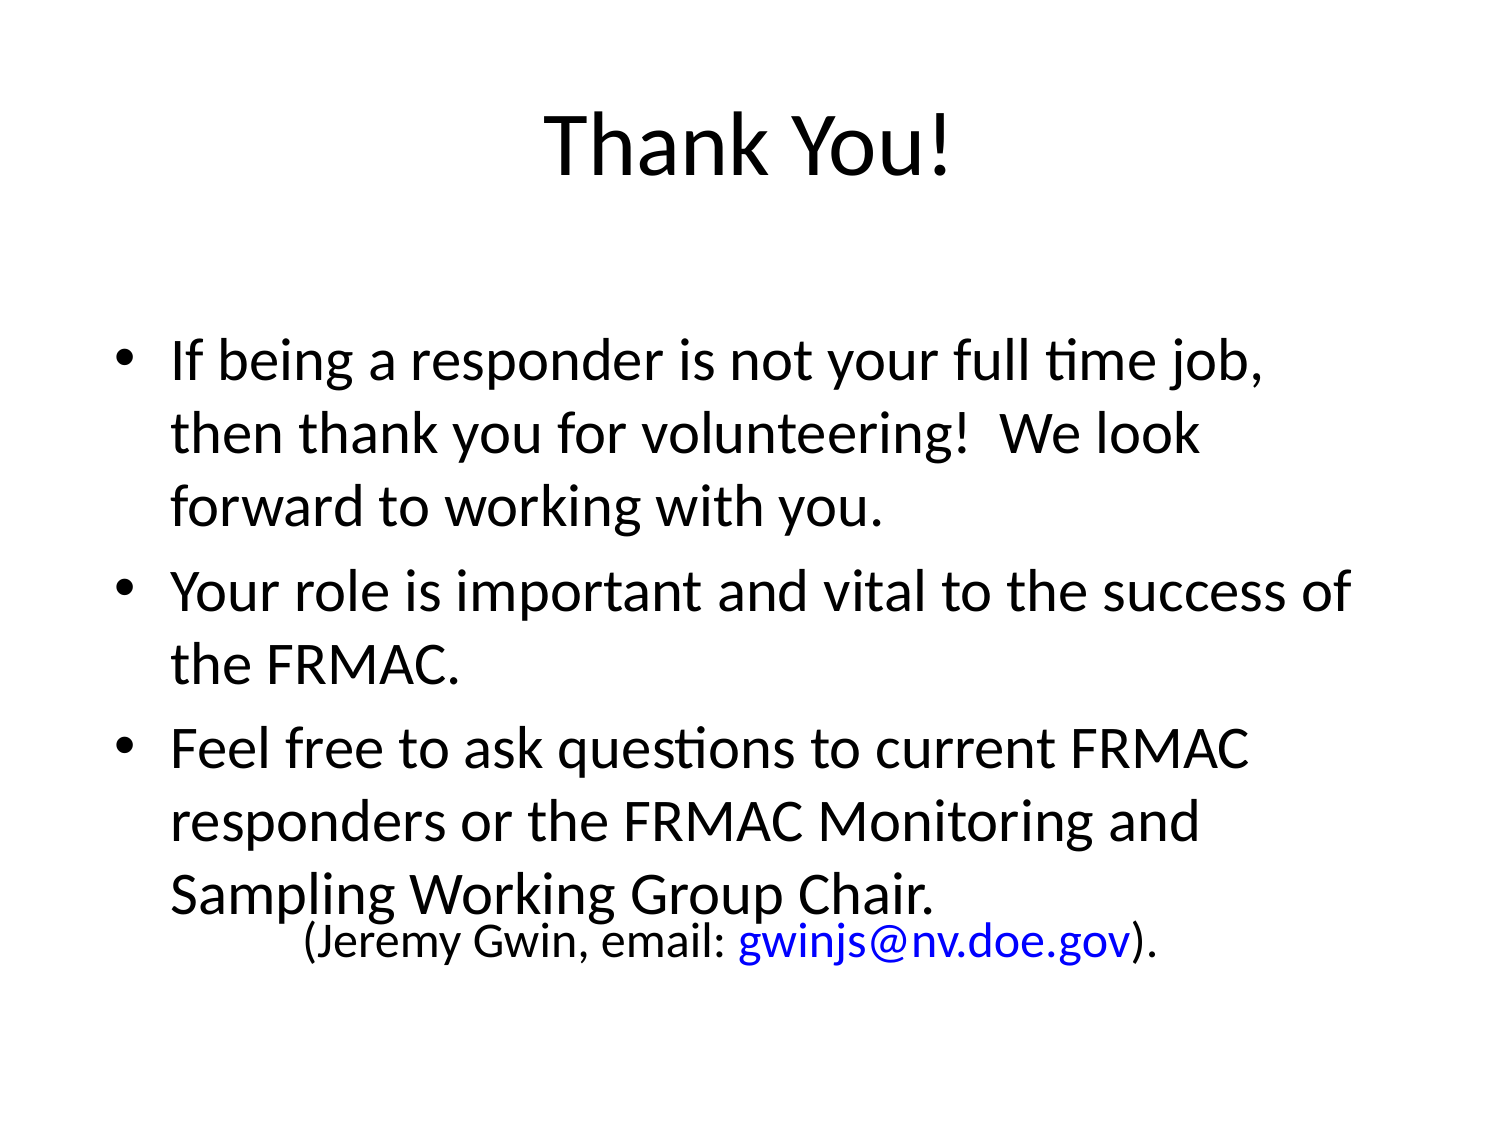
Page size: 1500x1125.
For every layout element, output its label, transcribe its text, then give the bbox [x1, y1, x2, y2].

list If being a responder is not your full time job, then thank you for volunteering! We look forward to working with you. Your role is important and vital to the success of the FRMAC. Feel free to ask questions to current FRMAC responders or the FRMAC Monitoring and Sampling Working Group Chair. [99, 312, 1400, 938]
title Thank You! [75, 45, 1425, 233]
text_box (Jeremy Gwin, email: gwinjs@nv.doe.gov). [287, 899, 1263, 975]
